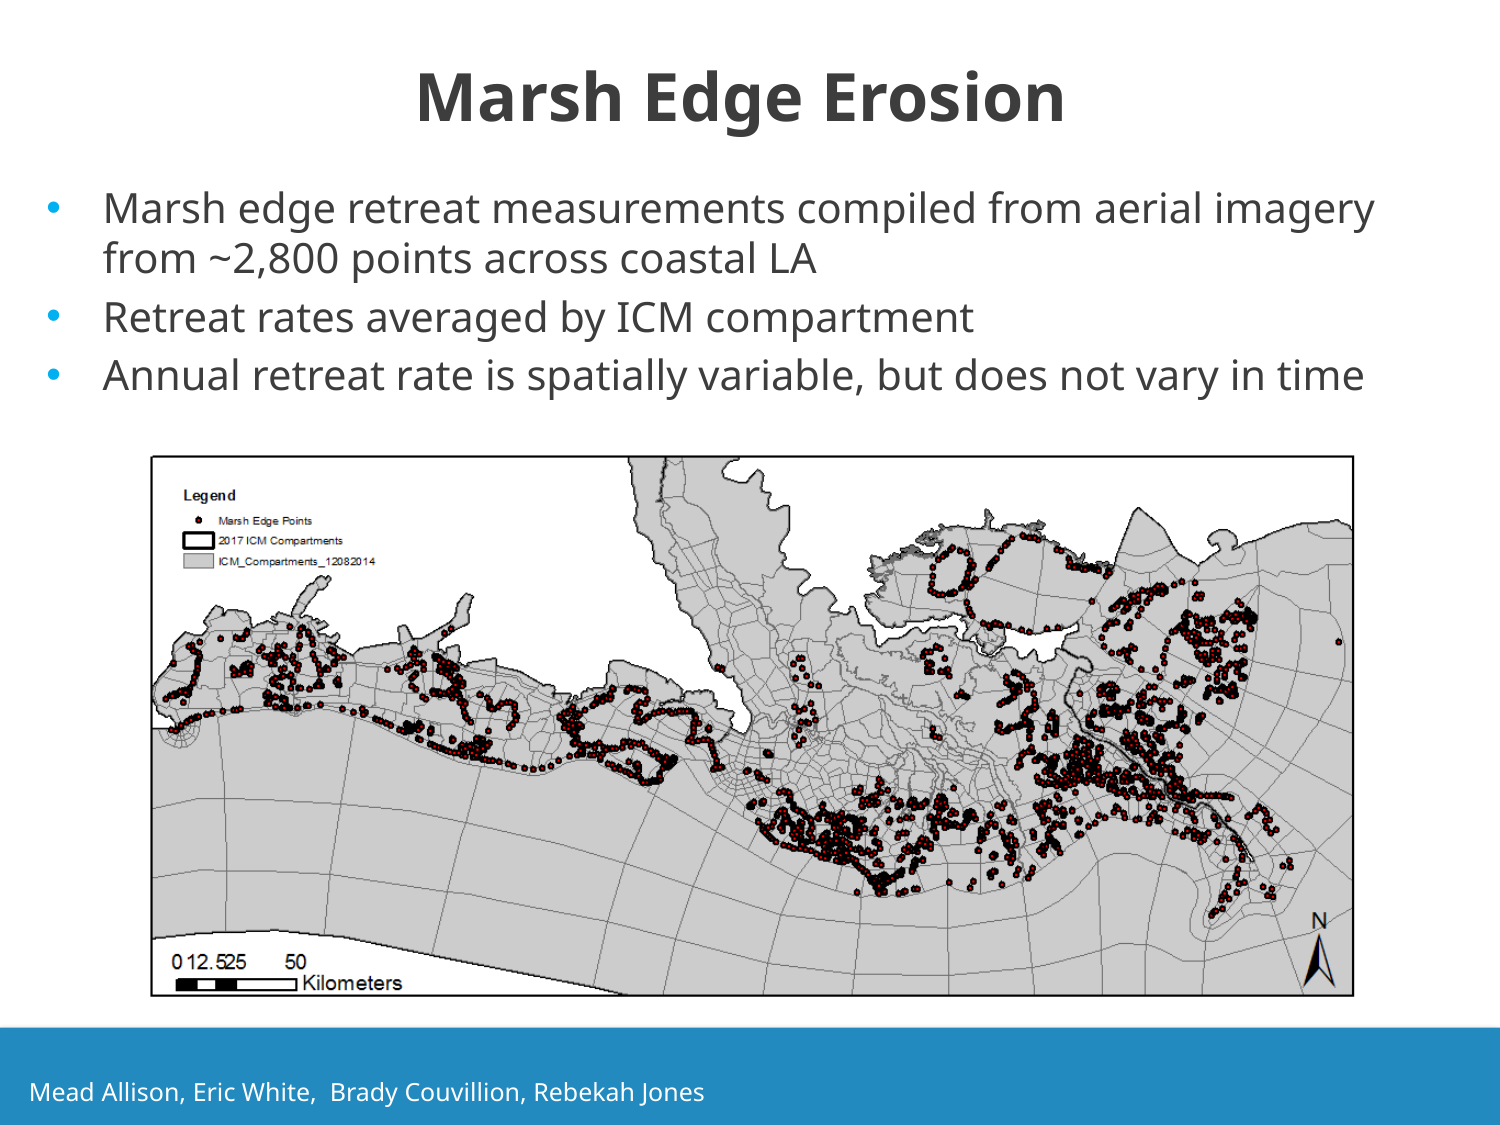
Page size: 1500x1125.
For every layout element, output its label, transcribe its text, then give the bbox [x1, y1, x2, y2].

title Marsh Edge Erosion [75, 1, 1425, 174]
footer Mead Allison, Eric White, Brady Couvillion, Rebekah Jones [13, 1061, 876, 1122]
list Marsh edge retreat measurements compiled from aerial imagery from ~2,800 points across coastal LA Retreat rates averaged by ICM compartment Annual retreat rate is spatially variable, but does not vary in time [31, 174, 1481, 917]
picture [145, 450, 1363, 999]
